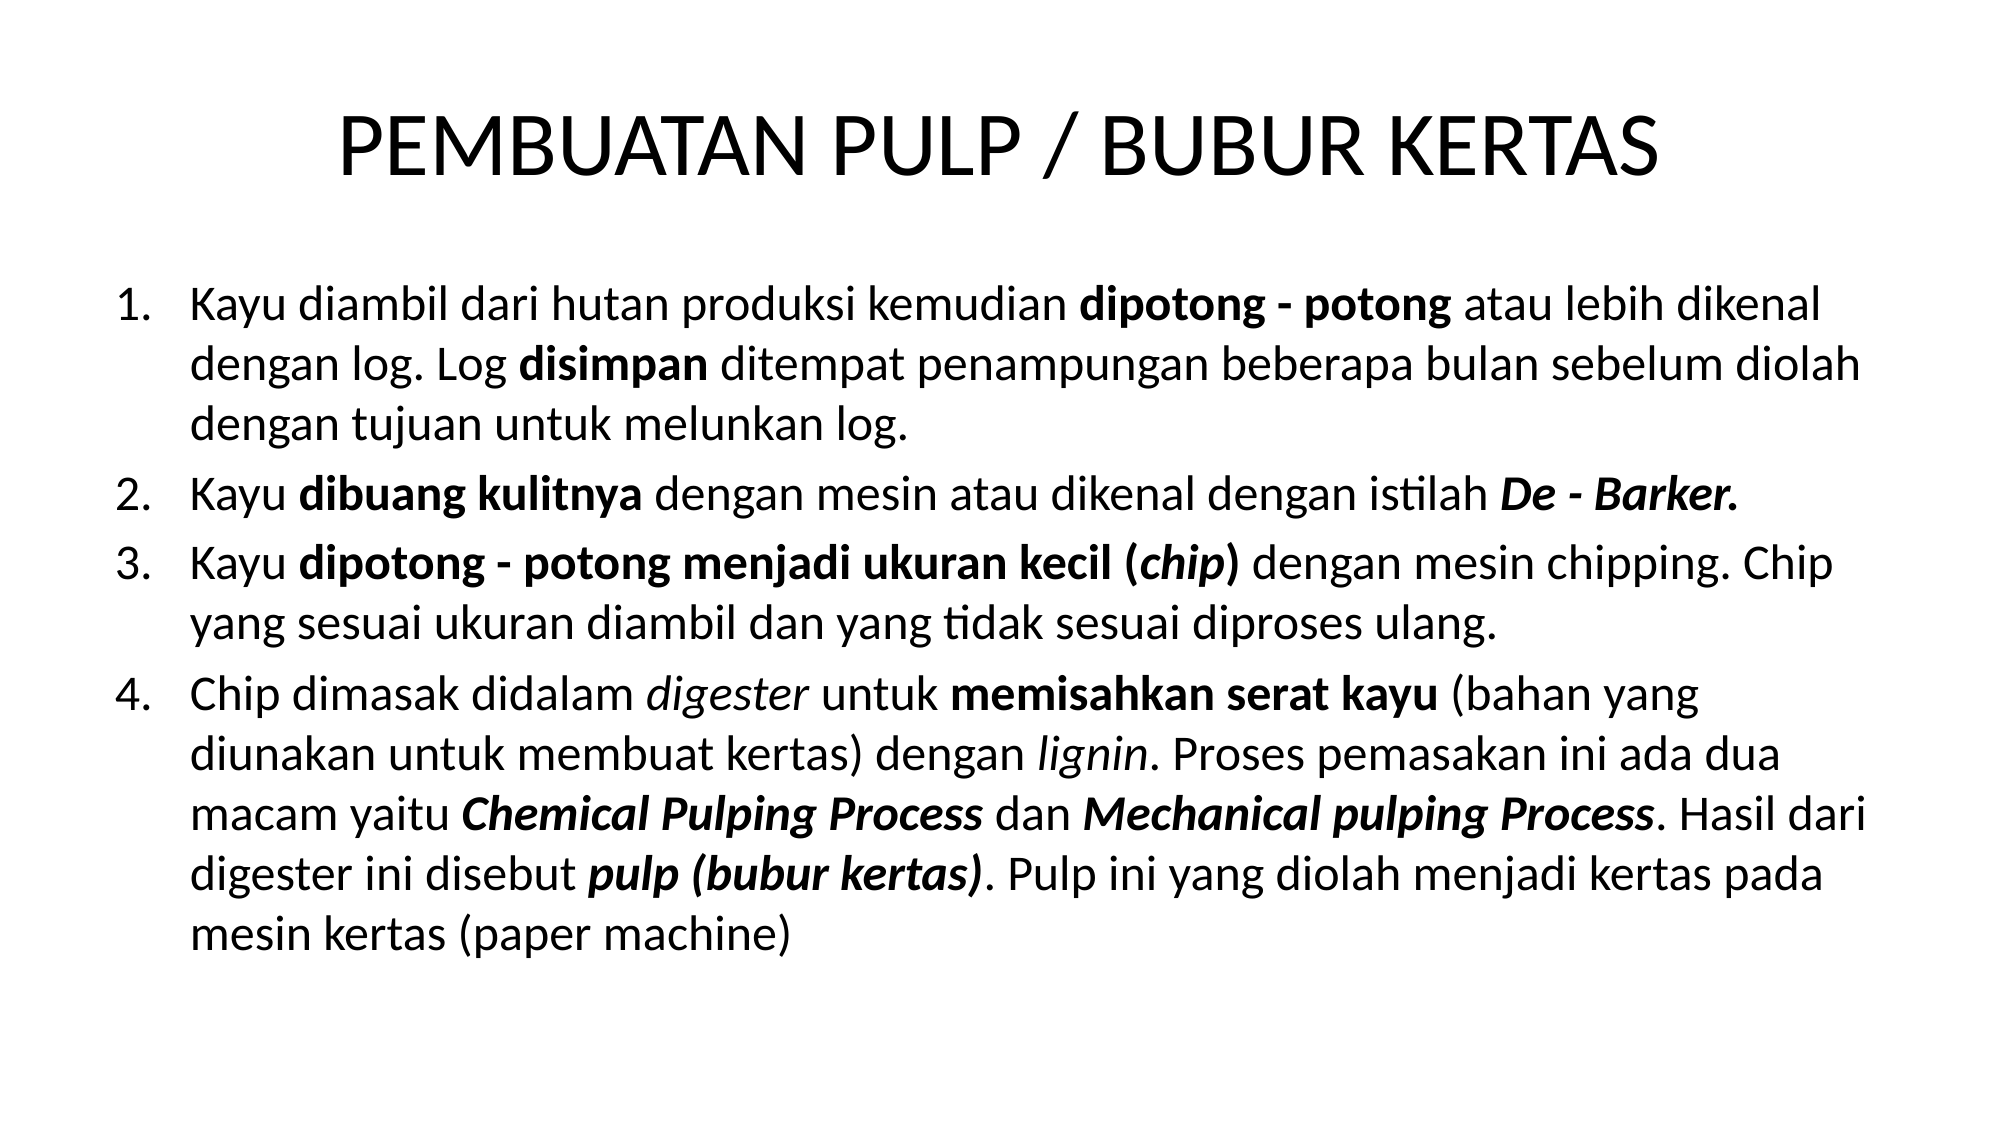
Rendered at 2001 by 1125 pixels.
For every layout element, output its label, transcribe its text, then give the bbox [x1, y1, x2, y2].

title PEMBUATAN PULP / BUBUR KERTAS [99, 45, 1900, 233]
list Kayu diambil dari hutan produksi kemudian dipotong - potong atau lebih dikenal dengan log. Log disimpan ditempat penampungan beberapa bulan sebelum diolah dengan tujuan untuk melunkan log. Kayu dibuang kulitnya dengan mesin atau dikenal dengan istilah De - Barker. Kayu dipotong - potong menjadi ukuran kecil (chip) dengan mesin chipping. Chip yang sesuai ukuran diambil dan yang tidak sesuai diproses ulang. Chip dimasak didalam digester untuk memisahkan serat kayu (bahan yang diunakan untuk membuat kertas) dengan lignin. Proses pemasakan ini ada dua macam yaitu Chemical Pulping Process dan Mechanical pulping Process. Hasil dari digester ini disebut pulp (bubur kertas). Pulp ini yang diolah menjadi kertas pada mesin kertas (paper machine) [99, 262, 1900, 1005]
